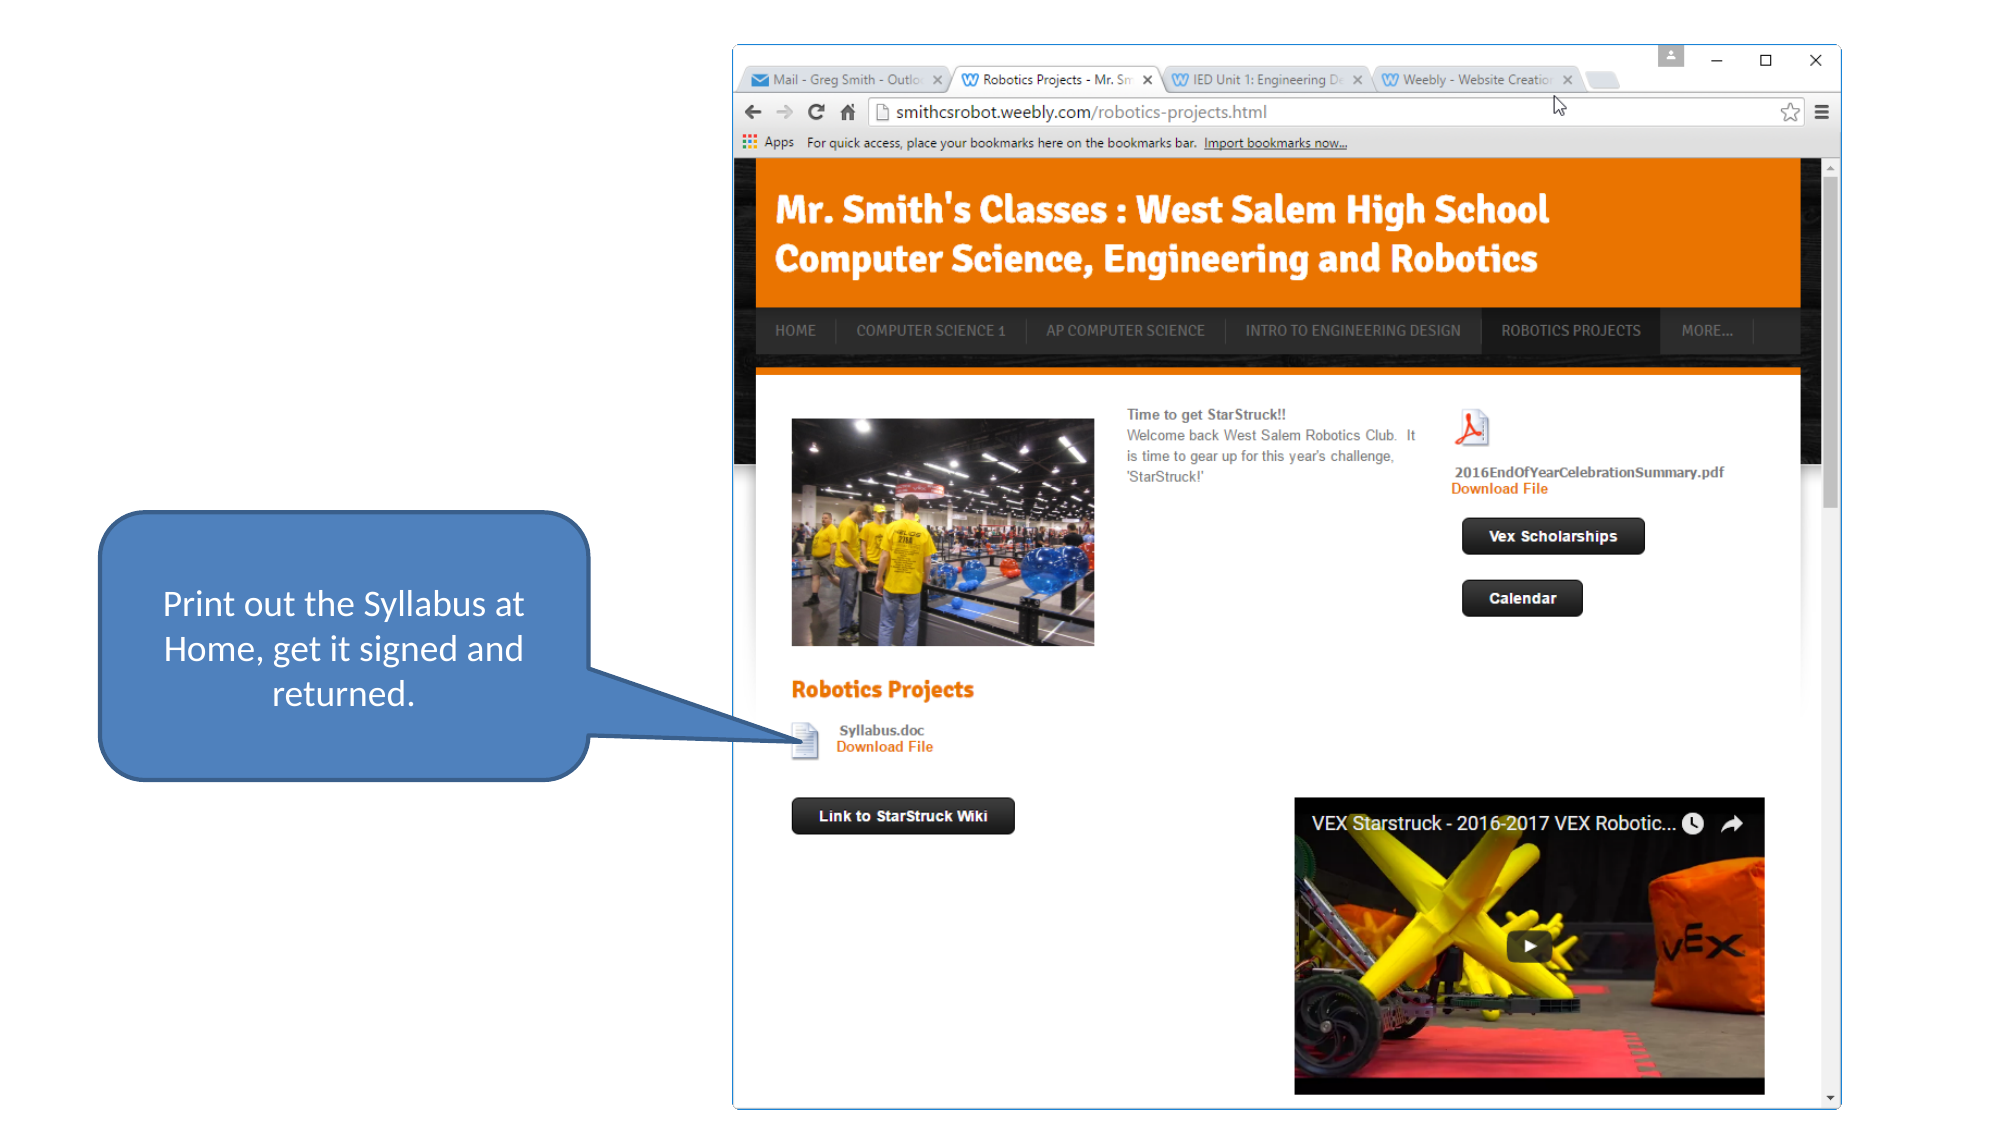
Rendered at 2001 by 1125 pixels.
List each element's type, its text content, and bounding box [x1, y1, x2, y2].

text_box Print out the Syllabus at Home, get it signed and returned. [97, 510, 726, 783]
picture [731, 44, 1842, 1111]
